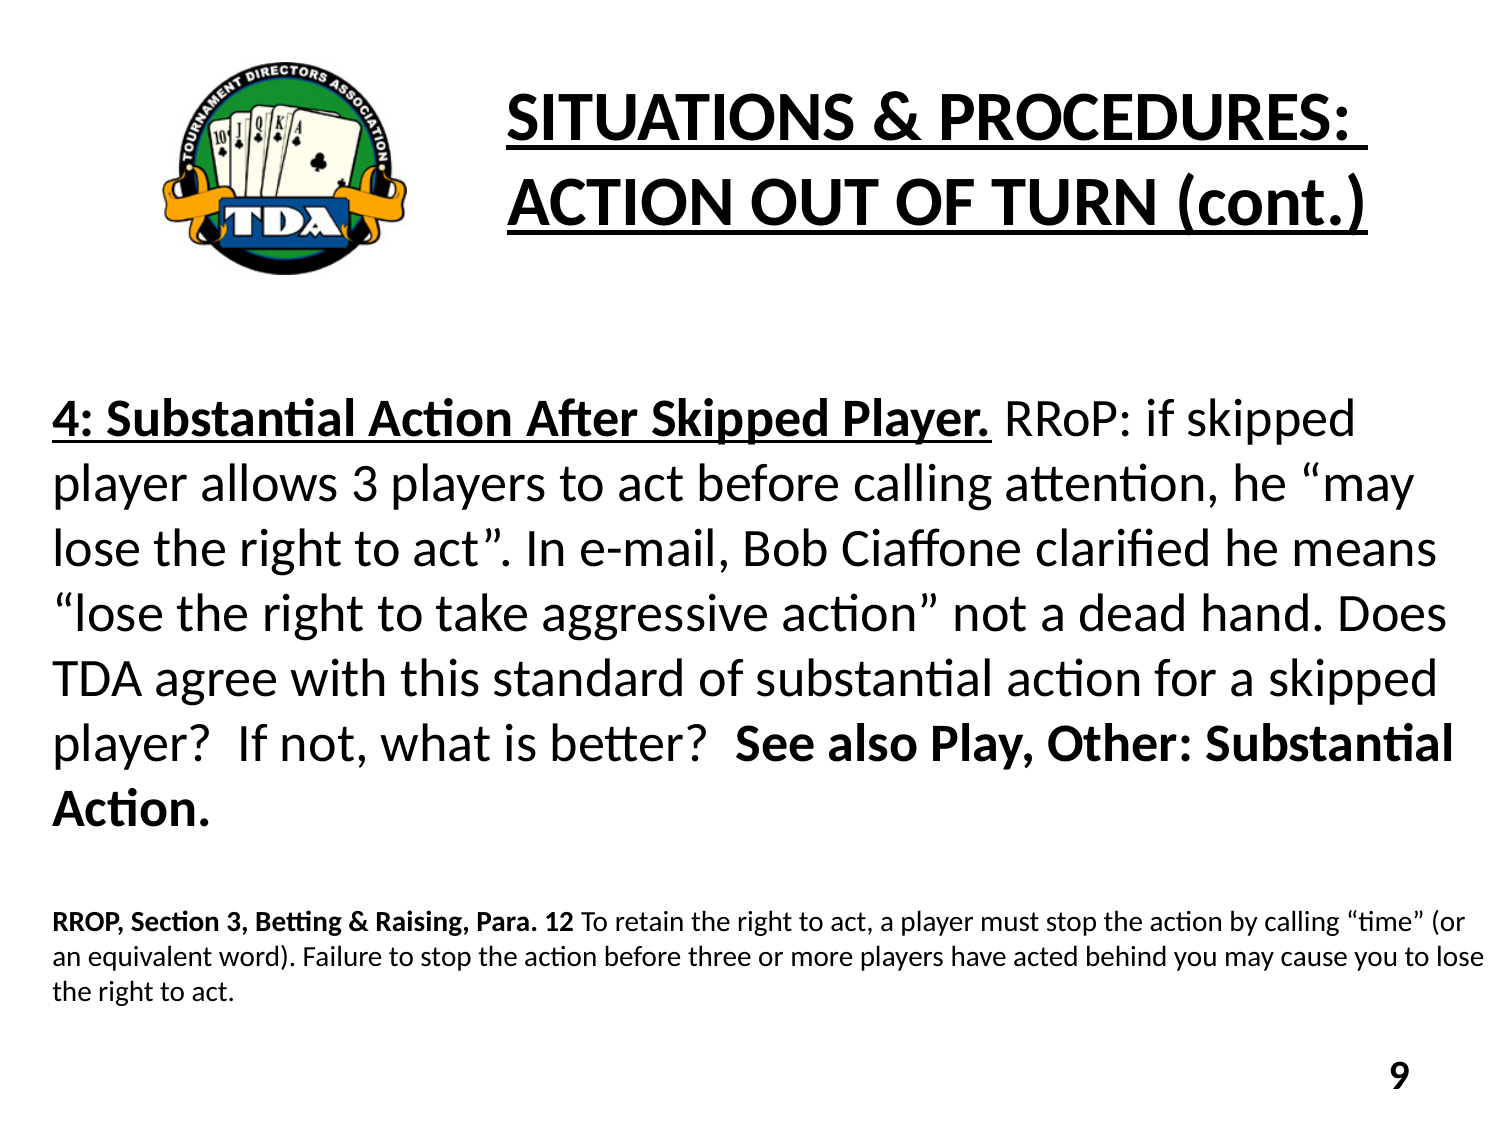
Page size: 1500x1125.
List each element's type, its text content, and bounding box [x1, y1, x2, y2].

picture [162, 62, 408, 276]
text_box SITUATIONS & PROCEDURES: ACTION OUT OF TURN (cont.) [412, 62, 1463, 247]
slide_number 9 [1074, 1042, 1425, 1103]
text_box 4: Substantial Action After Skipped Player. RRoP: if skipped player allows 3 players to act before calling attention, he “may lose the right to act”. In e-mail, Bob Ciaffone clarified he means “lose the right to take aggressive action” not a dead hand. Does TDA agree with this standard of substantial action for a skipped player? If not, what is better? See also Play, Other: Substantial Action. RROP, Section 3, Betting & Raising, Para. 12 To retain the right to act, a player must stop the action by calling “time” (or an equivalent word). Failure to stop the action before three or more players have acted behind you may cause you to lose the right to act. [37, 374, 1500, 1015]
